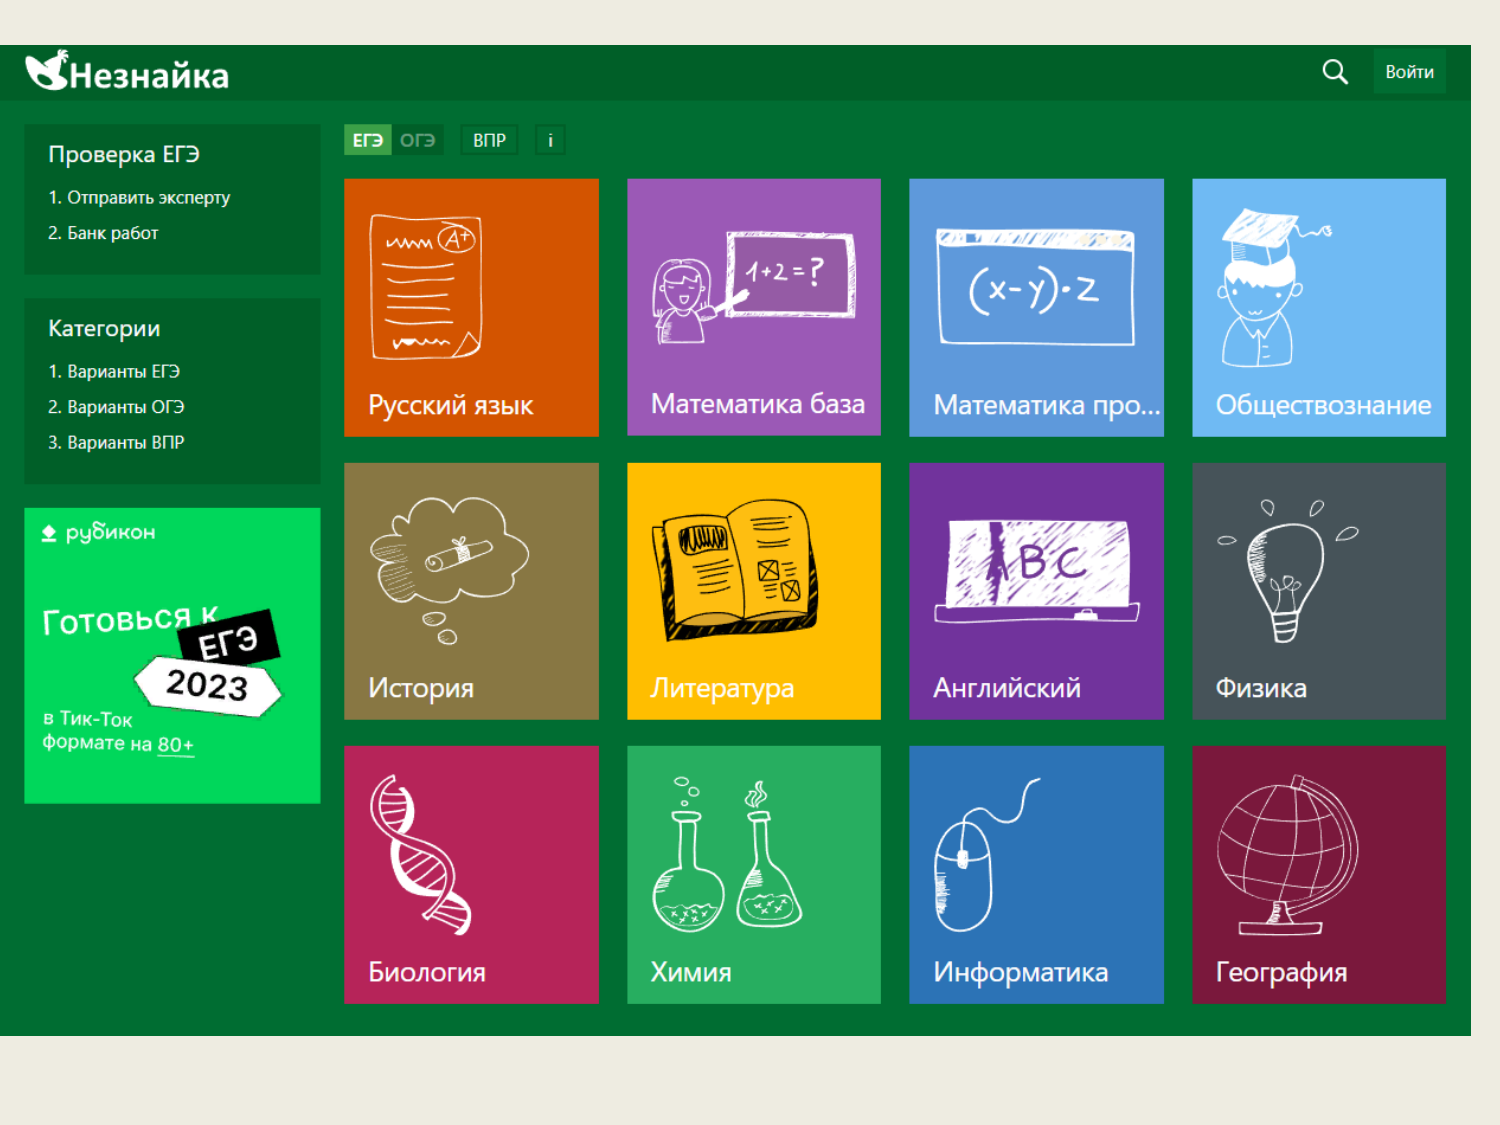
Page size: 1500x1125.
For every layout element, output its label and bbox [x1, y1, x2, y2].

picture [0, 44, 1471, 1037]
